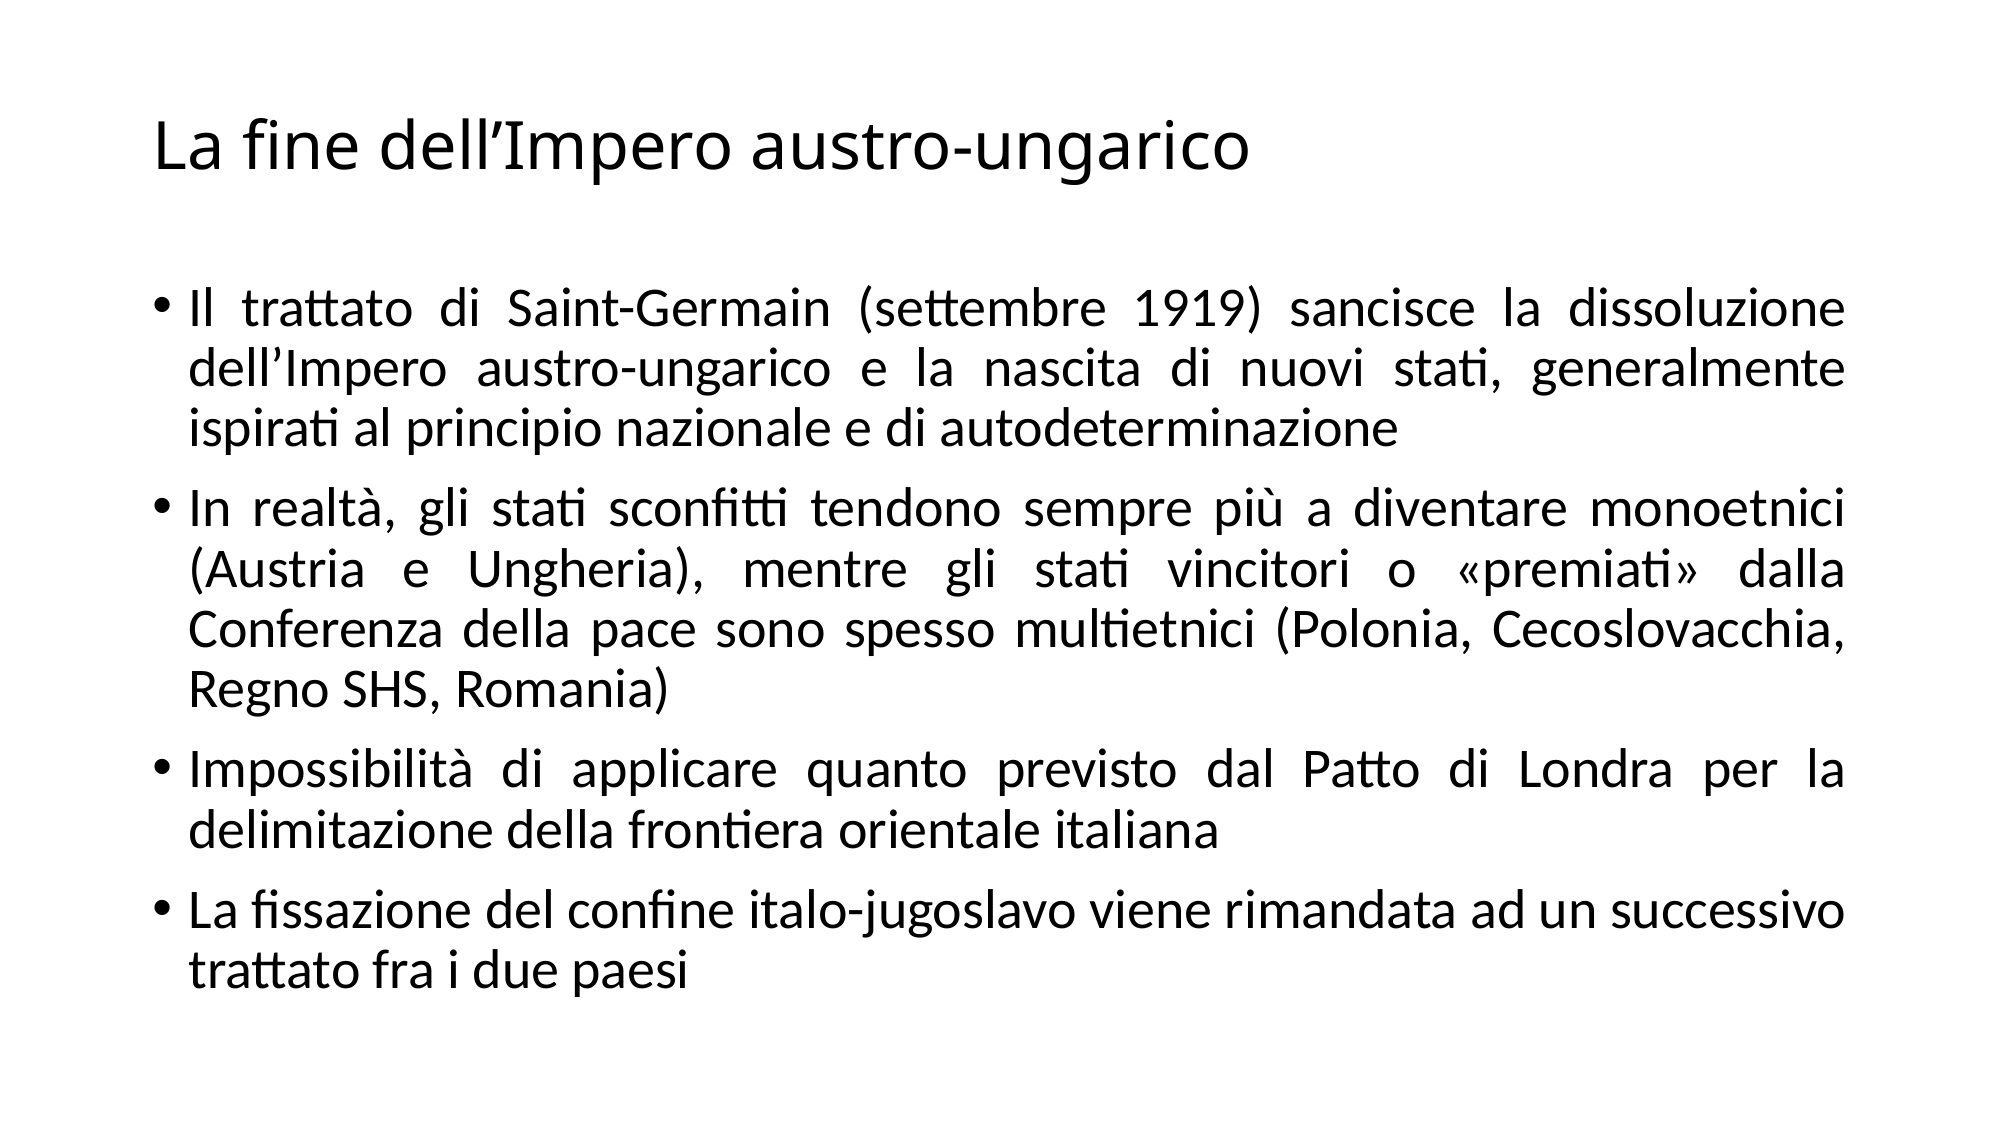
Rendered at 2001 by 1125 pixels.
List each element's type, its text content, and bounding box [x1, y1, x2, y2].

list Il trattato di Saint-Germain (settembre 1919) sancisce la dissoluzione dell’Impero austro-ungarico e la nascita di nuovi stati, generalmente ispirati al principio nazionale e di autodeterminazione In realtà, gli stati sconfitti tendono sempre più a diventare monoetnici (Austria e Ungheria), mentre gli stati vincitori o «premiati» dalla Conferenza della pace sono spesso multietnici (Polonia, Cecoslovacchia, Regno SHS, Romania) Impossibilità di applicare quanto previsto dal Patto di Londra per la delimitazione della frontiera orientale italiana La fissazione del confine italo-jugoslavo viene rimandata ad un successivo trattato fra i due paesi [137, 270, 1863, 1014]
title La fine dell’Impero austro-ungarico [137, 86, 1863, 210]
